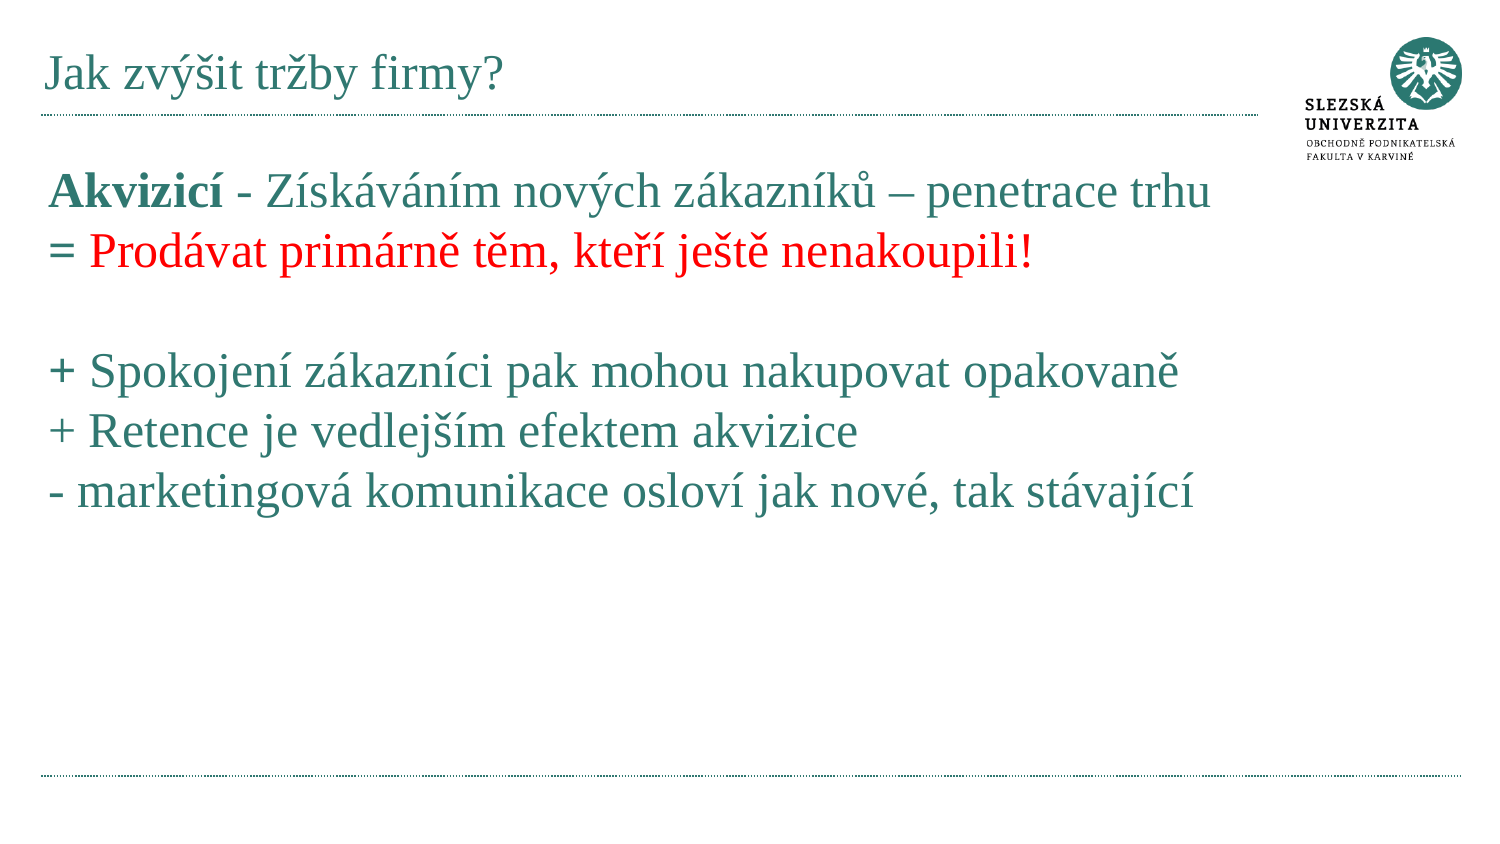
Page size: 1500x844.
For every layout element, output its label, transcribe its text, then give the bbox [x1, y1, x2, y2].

title Jak zvýšit tržby firmy? [29, 32, 795, 116]
list Akvizicí - Získáváním nových zákazníků – penetrace trhu = Prodávat primárně těm, kteří ještě nenakoupili! + Spokojení zákazníci pak mohou nakupovat opakovaně + Retence je vedlejším efektem akvizice - marketingová komunikace osloví jak nové, tak stávající [33, 150, 1392, 762]
picture [1305, 37, 1462, 160]
